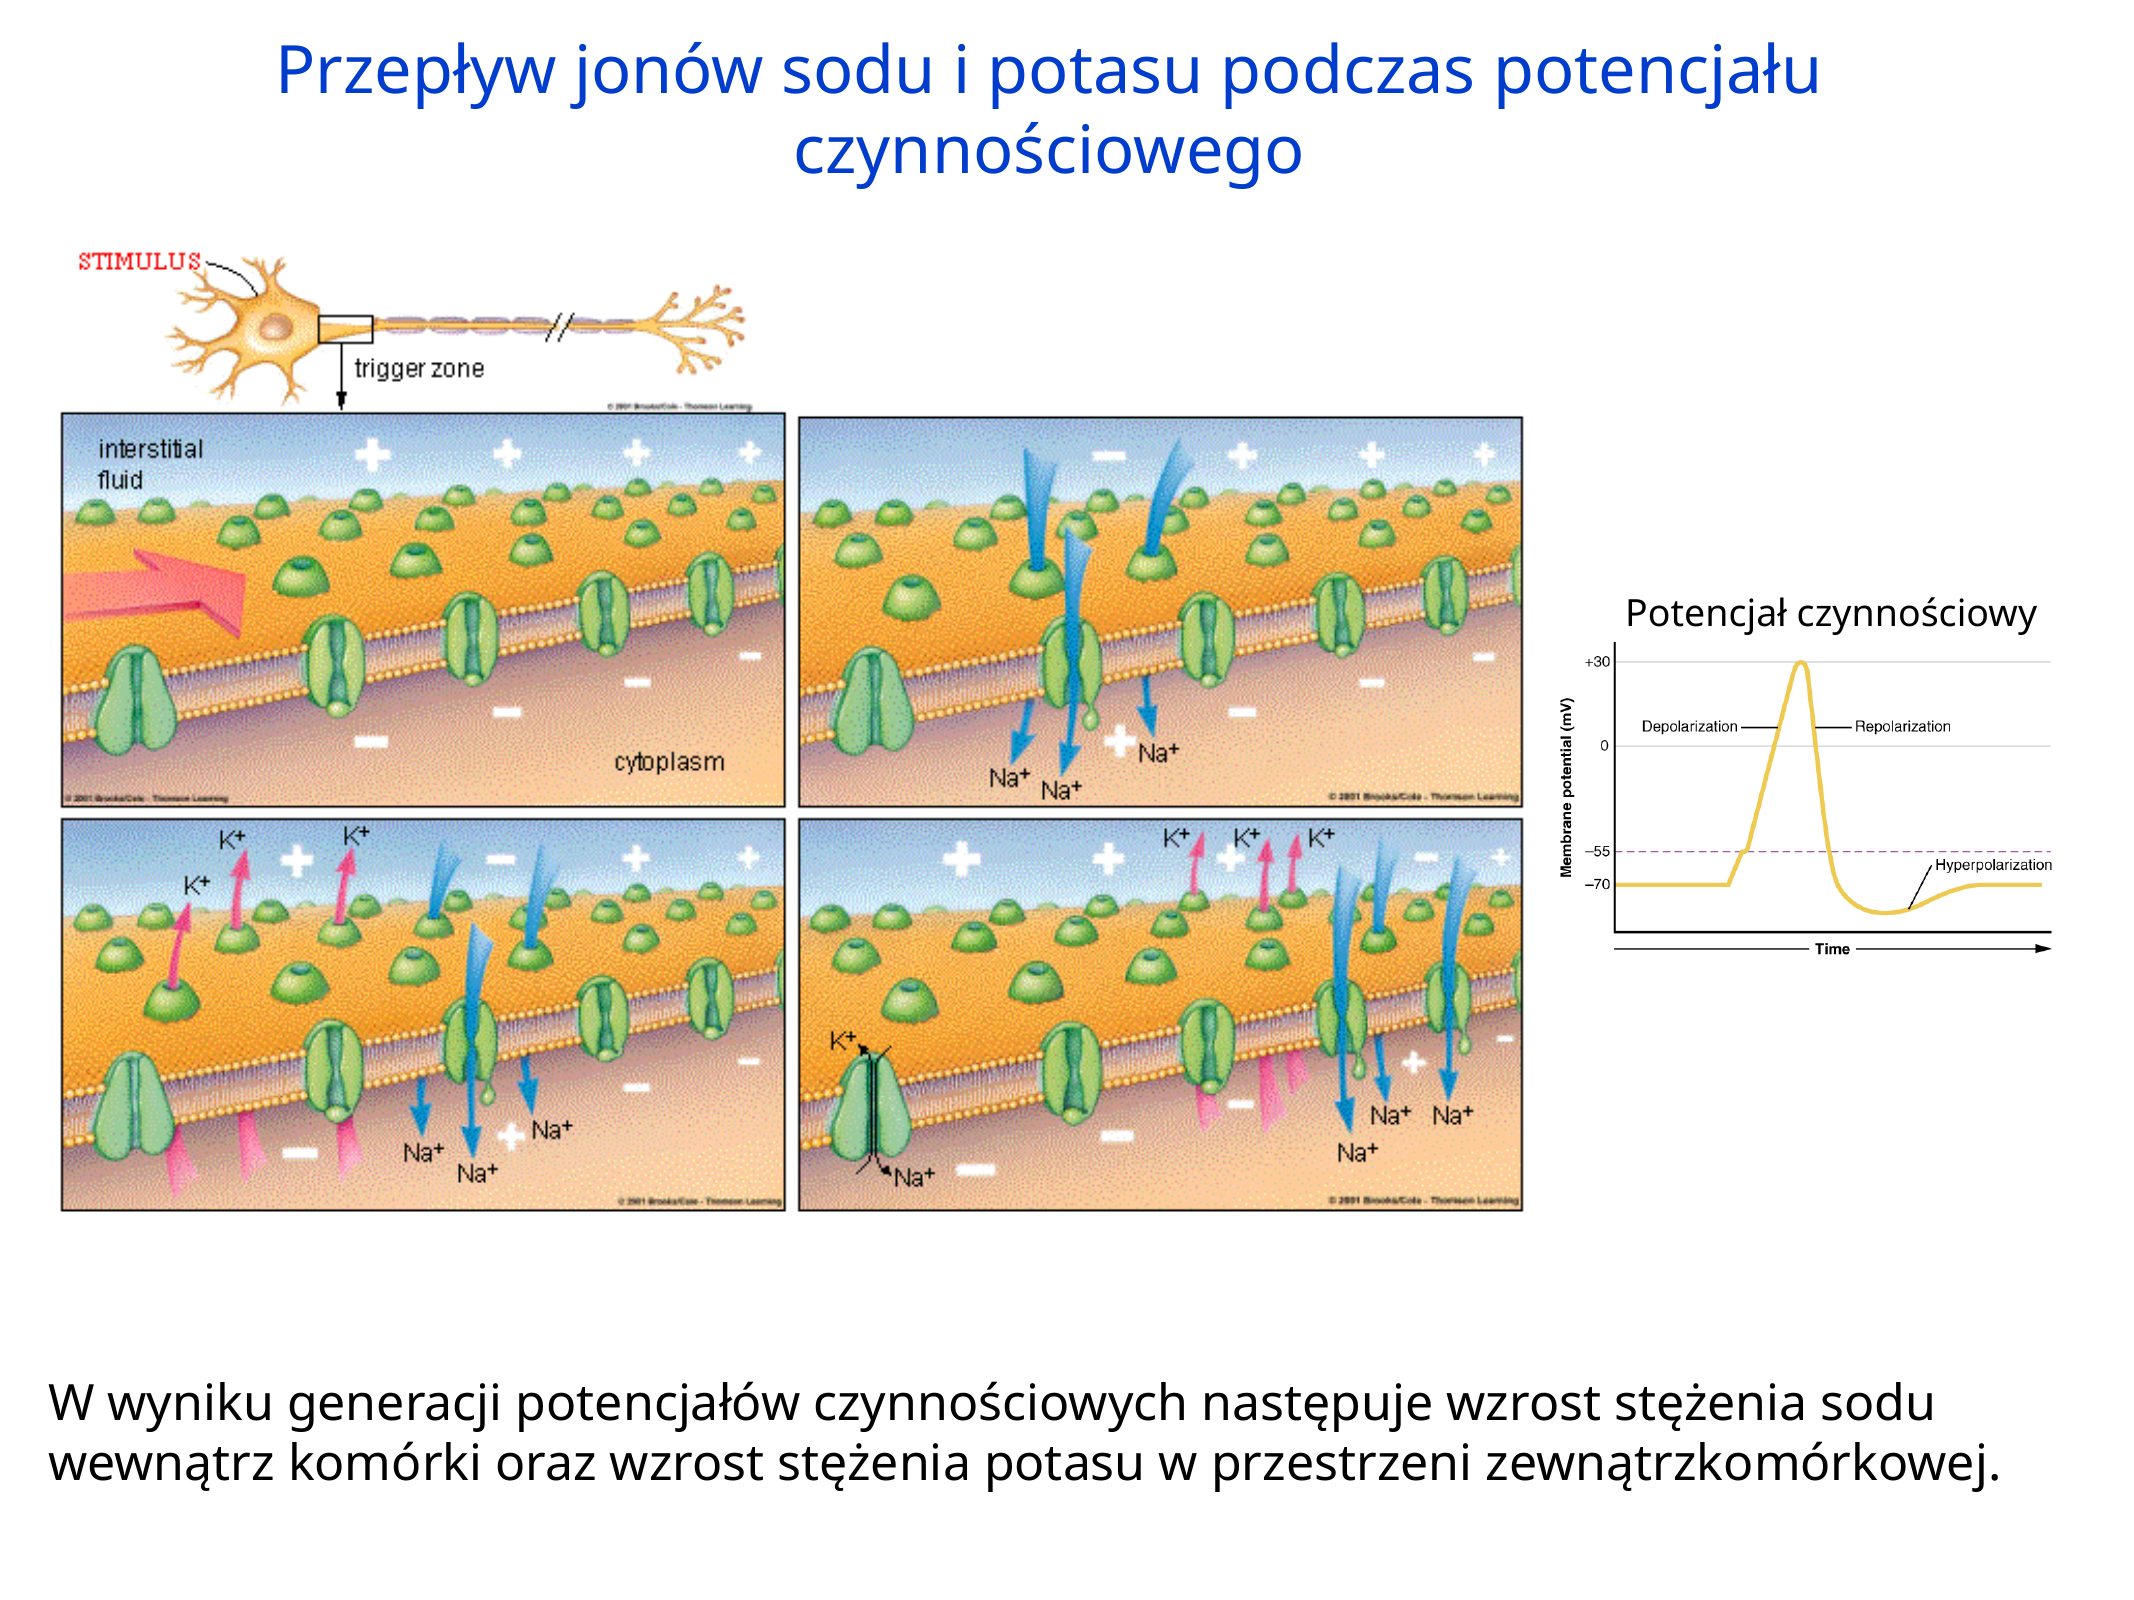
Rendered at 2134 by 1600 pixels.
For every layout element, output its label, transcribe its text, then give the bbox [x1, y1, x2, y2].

title Przepływ jonów sodu i potasu podczas potencjału czynnościowego [47, 41, 2052, 173]
picture [47, 241, 1538, 1360]
text_box Potencjał czynnościowy [1625, 588, 2038, 635]
text_box W wyniku generacji potencjałów czynnościowych następuje wzrost stężenia sodu wewnątrz komórki oraz wzrost stężenia potasu w przestrzeni zewnątrzkomórkowej. [48, 1363, 2053, 1497]
picture [1557, 642, 2053, 957]
